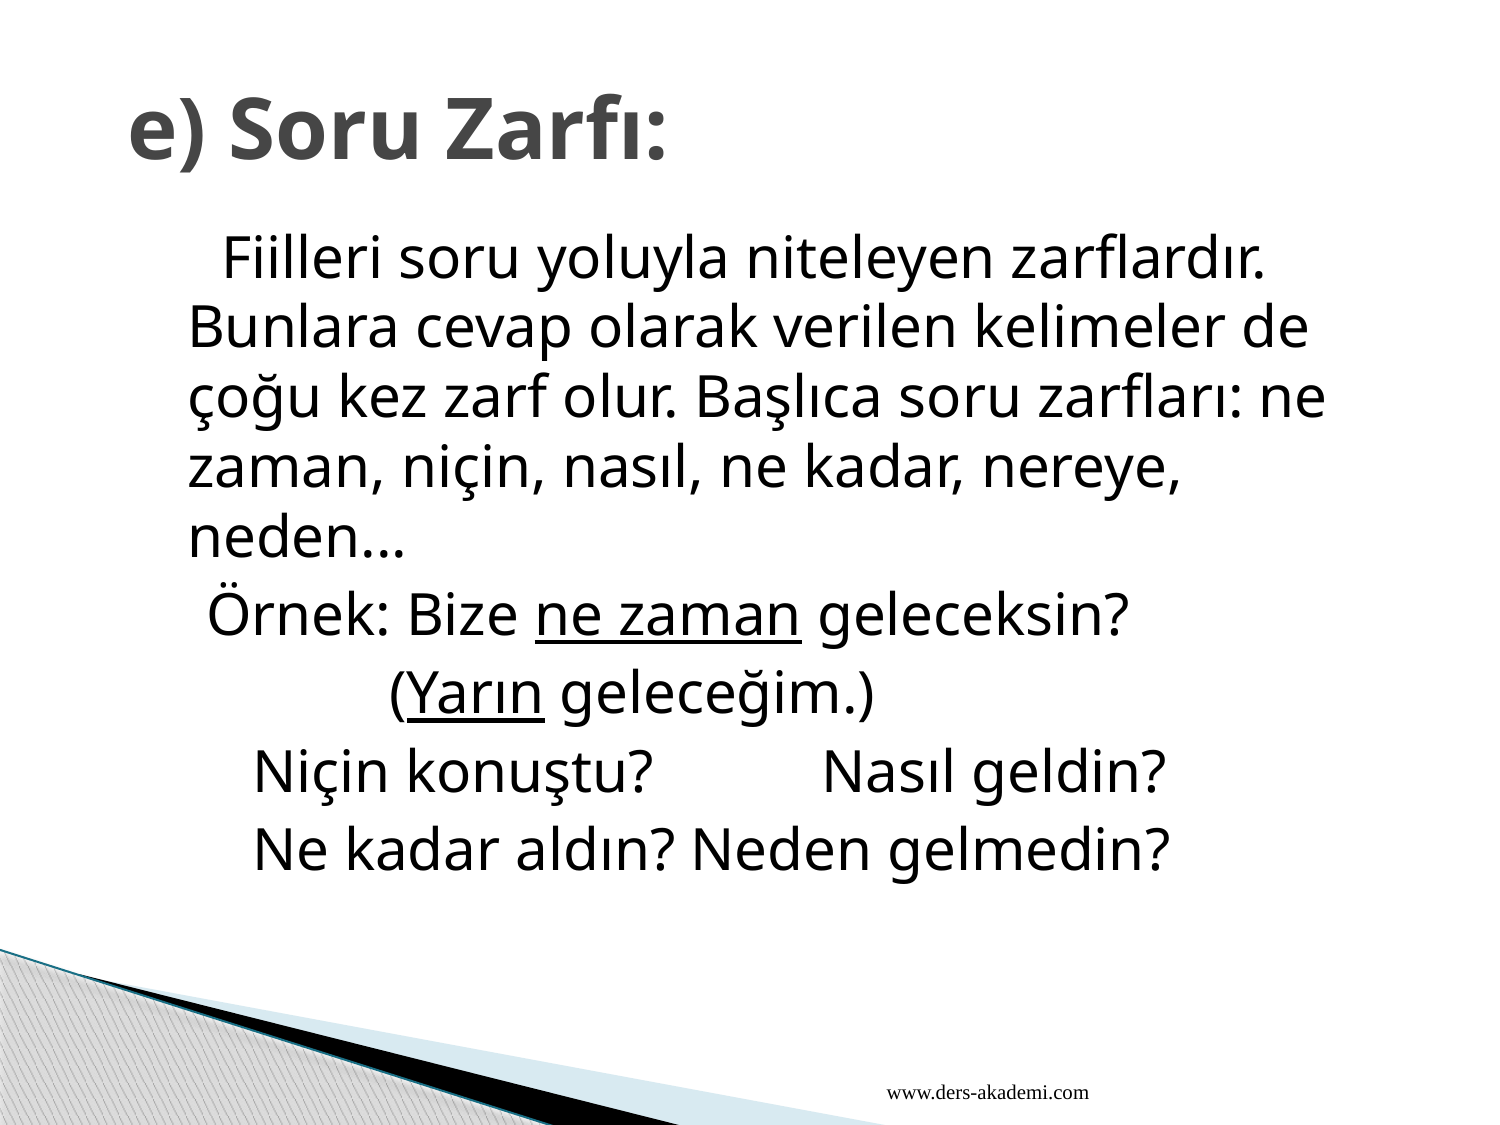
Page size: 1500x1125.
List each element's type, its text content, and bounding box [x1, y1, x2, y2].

title e) Soru Zarfı: [112, 50, 1388, 200]
list Fiilleri soru yoluyla niteleyen zarflardır. Bunlara cevap olarak verilen kelimeler de çoğu kez zarf olur. Başlıca soru zarfları: ne zaman, niçin, nasıl, ne kadar, nereye, neden... Örnek: Bize ne zaman geleceksin? (Yarın geleceğim.) Niçin konuştu? Nasıl geldin? Ne kadar aldın? Neden gelmedin? [112, 212, 1388, 1000]
footer www.ders-akademi.com [718, 1051, 1105, 1112]
